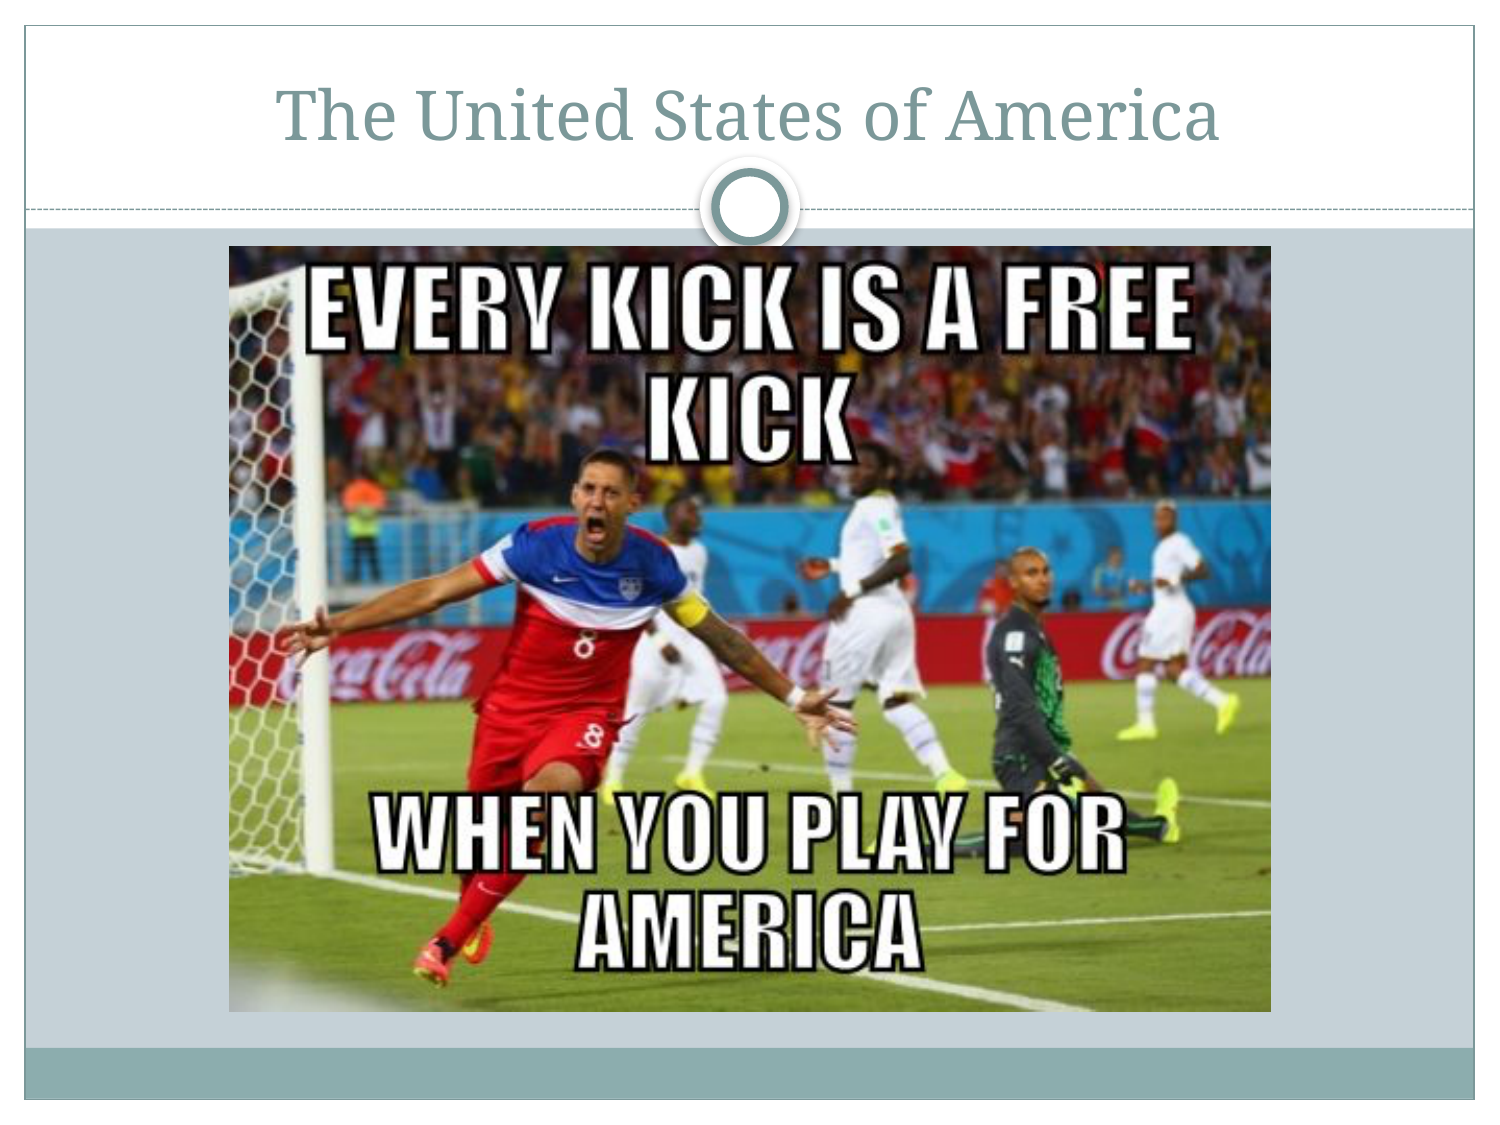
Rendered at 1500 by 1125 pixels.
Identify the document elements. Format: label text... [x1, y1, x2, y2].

title The United States of America [49, 37, 1450, 162]
picture [228, 246, 1272, 1012]
